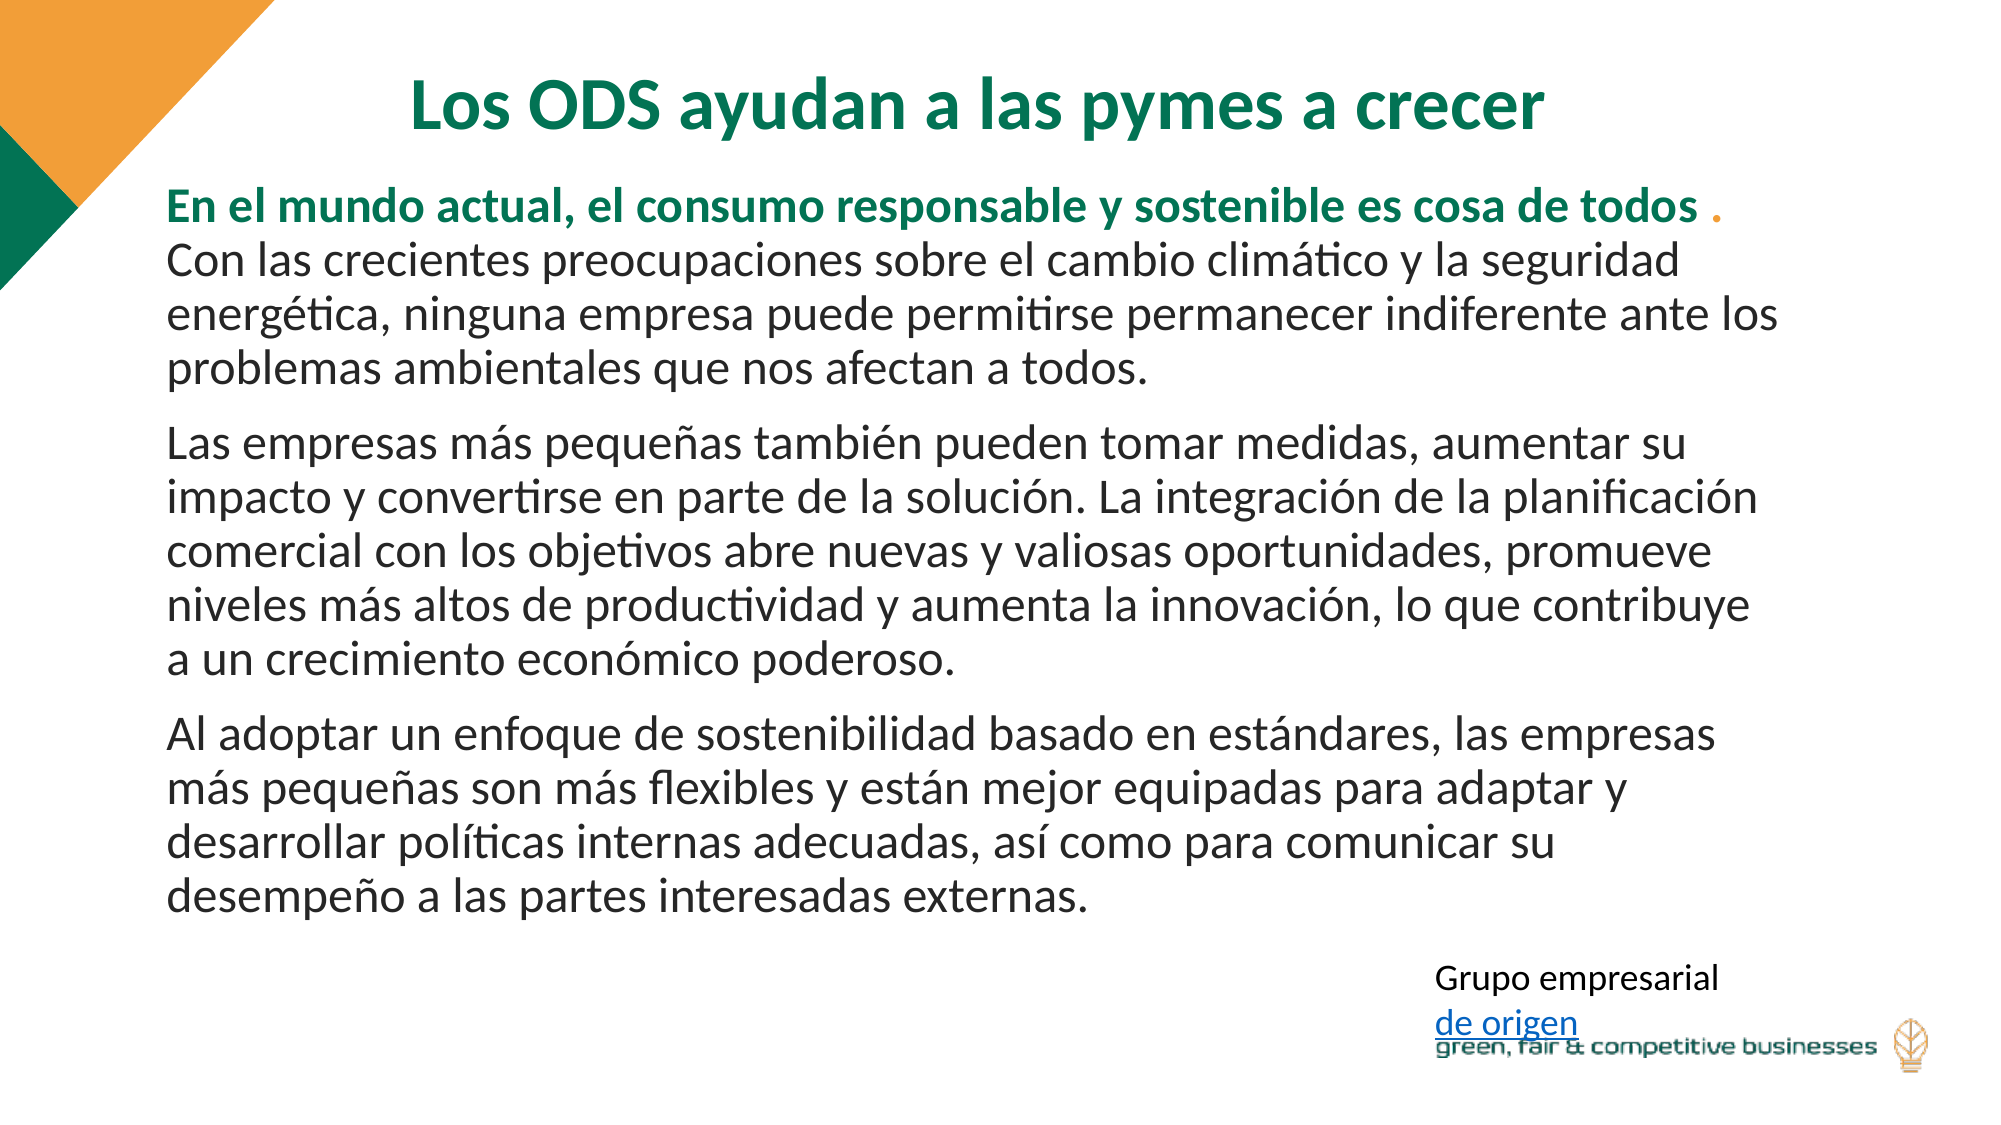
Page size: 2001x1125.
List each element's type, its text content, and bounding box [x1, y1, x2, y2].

text_box Grupo empresarial de origen [1420, 945, 1866, 1051]
picture [1395, 1005, 1937, 1086]
list En el mundo actual, el consumo responsable y sostenible es cosa de todos . Con las crecientes preocupaciones sobre el cambio climático y la seguridad energética, ninguna empresa puede permitirse permanecer indiferente ante los problemas ambientales que nos afectan a todos. Las empresas más pequeñas también pueden tomar medidas, aumentar su impacto y convertirse en parte de la solución. La integración de la planificación comercial con los objetivos abre nuevas y valiosas oportunidades, promueve niveles más altos de productividad y aumenta la innovación, lo que contribuye a un crecimiento económico poderoso. Al adoptar un enfoque de sostenibilidad basado en estándares, las empresas más pequeñas son más flexibles y están mejor equipadas para adaptar y desarrollar políticas internas adecuadas, así como para comunicar su desempeño a las partes interesadas externas. [151, 172, 1797, 946]
list Los ODS ayudan a las pymes a crecer [109, 57, 1849, 214]
